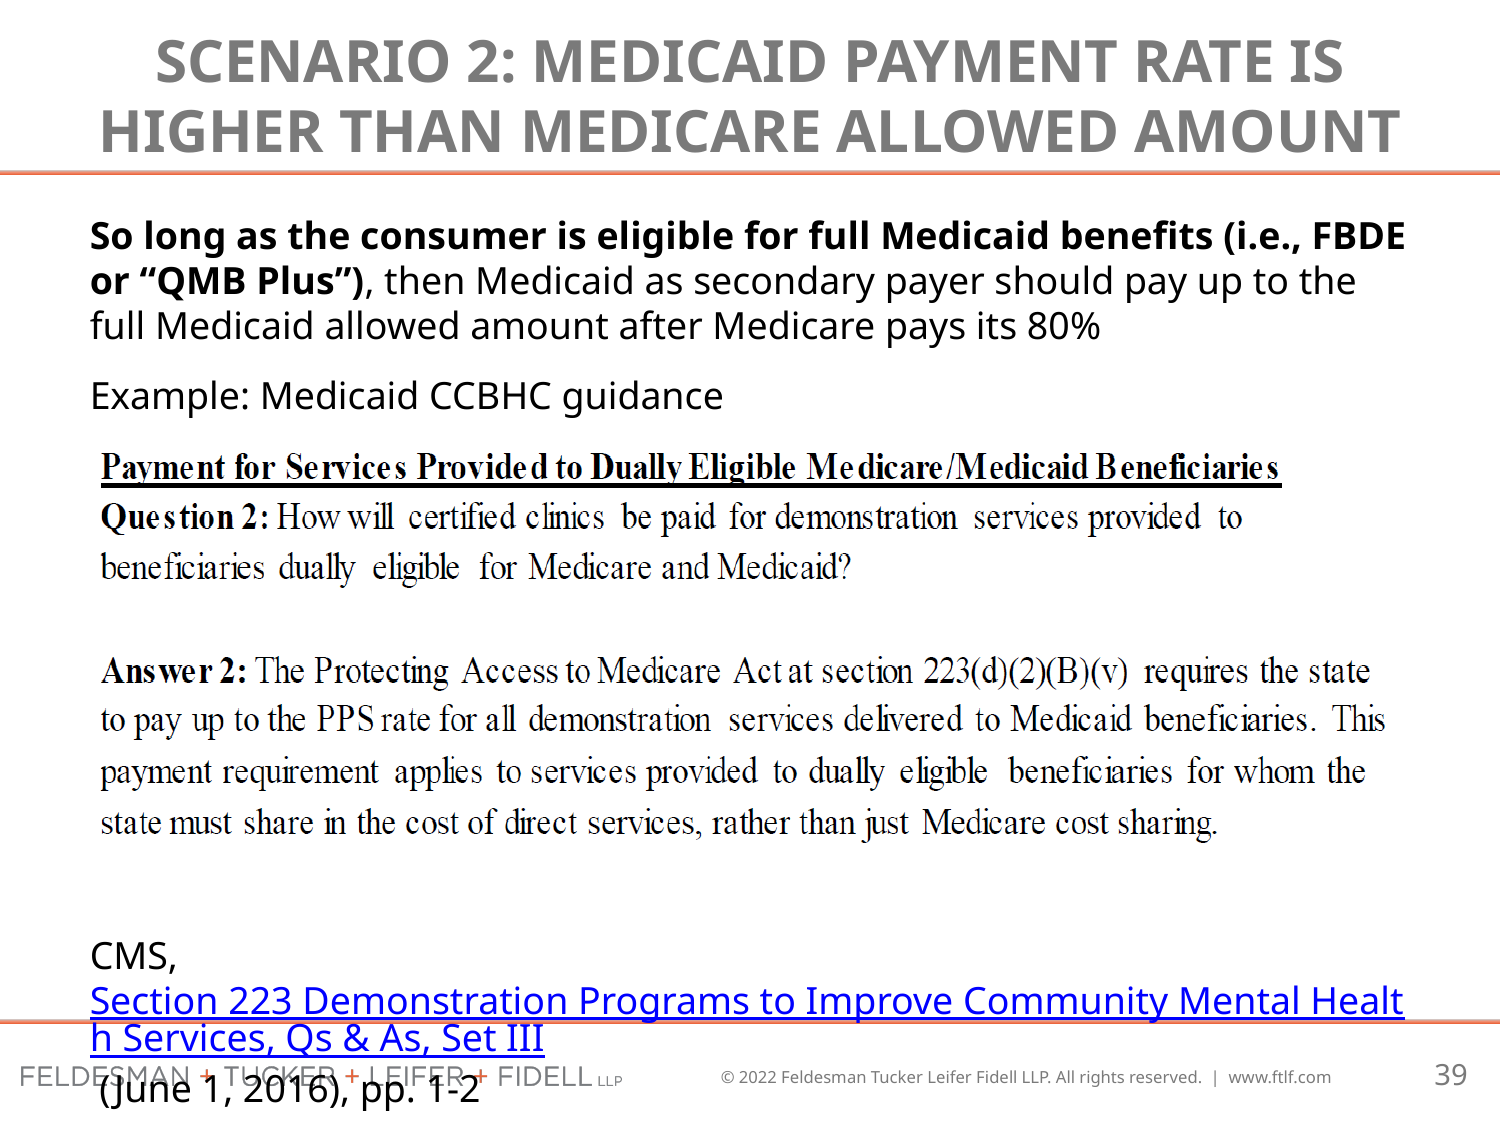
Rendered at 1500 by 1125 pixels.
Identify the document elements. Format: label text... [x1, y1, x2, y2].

title SCENARIO 2: MEDICAID PAYMENT RATE IS HIGHER THAN MEDICARE ALLOWED AMOUNT [75, 26, 1425, 163]
picture [74, 444, 1422, 877]
picture [21, 1066, 626, 1087]
list So long as the consumer is eligible for full Medicaid benefits (i.e., FBDE or “QMB Plus”), then Medicaid as secondary payer should pay up to the full Medicaid allowed amount after Medicare pays its 80% Example: Medicaid CCBHC guidance CMS, Section 223 Demonstration Programs to Improve Community Mental Health Services, Qs & As, Set III (June 1, 2016), pp. 1-2 [75, 204, 1425, 448]
list So long as the consumer is eligible for full Medicaid benefits (i.e., FBDE or “QMB Plus”), then Medicaid as secondary payer should pay up to the full Medicaid allowed amount after Medicare pays its 80% Example: Medicaid CCBHC guidance CMS, Section 223 Demonstration Programs to Improve Community Mental Health Services, Qs & As, Set III (June 1, 2016), pp. 1-2 [75, 879, 1425, 1007]
slide_number 39 [1395, 1045, 1483, 1106]
